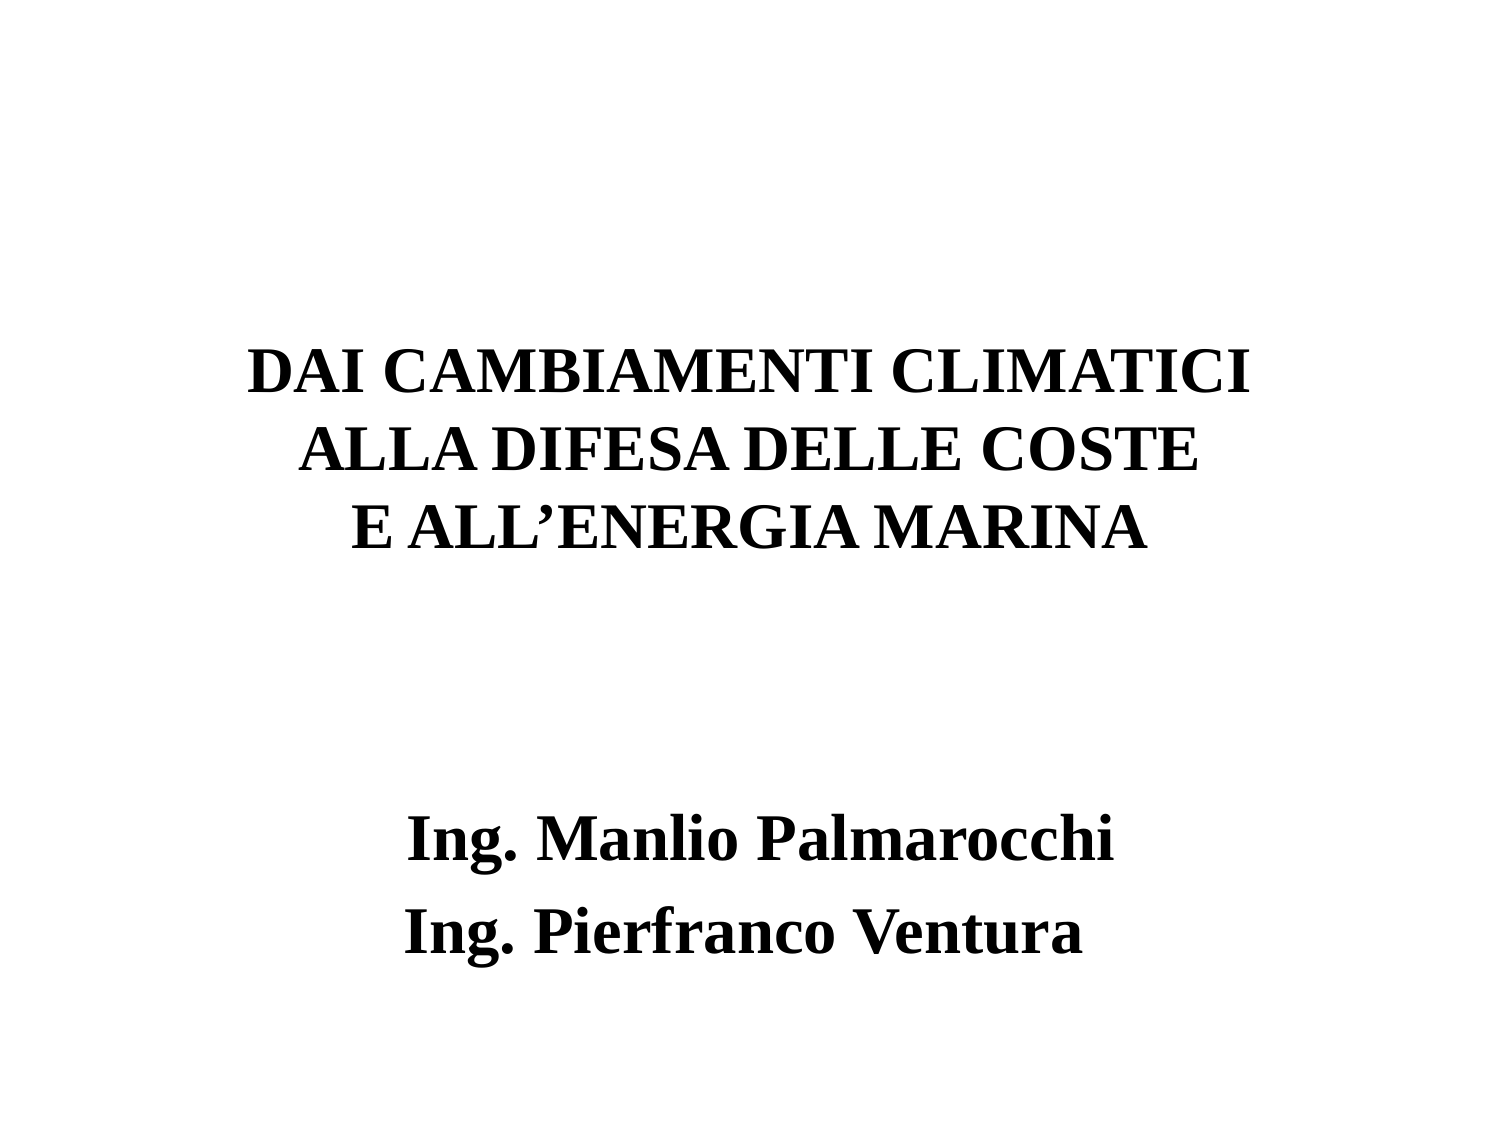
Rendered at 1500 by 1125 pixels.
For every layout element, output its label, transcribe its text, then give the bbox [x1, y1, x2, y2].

subtitle Ing. Manlio Palmarocchi Ing. Pierfranco Ventura [230, 692, 1275, 1035]
title DAI CAMBIAMENTI CLIMATICI ALLA DIFESA DELLE COSTE E ALL’ENERGIA MARINA [88, 160, 1412, 728]
